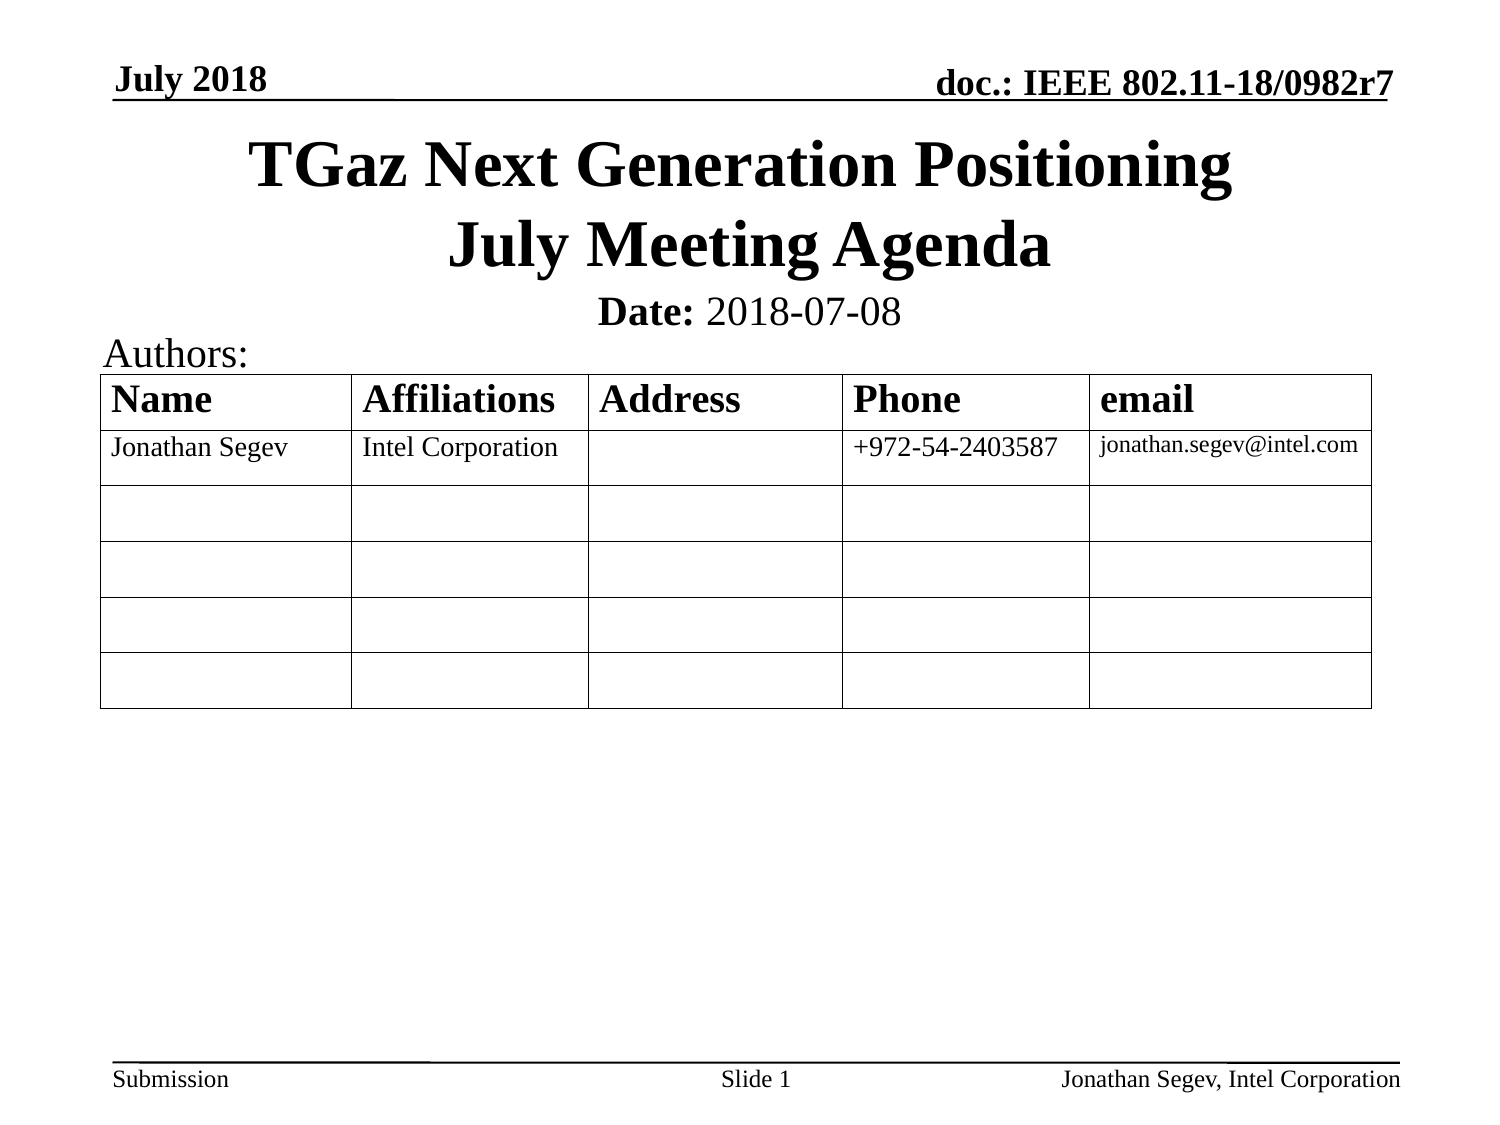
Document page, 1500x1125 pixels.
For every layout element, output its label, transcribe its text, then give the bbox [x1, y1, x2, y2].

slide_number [114, 54, 493, 100]
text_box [84, 373, 1398, 778]
text_box Authors: [87, 318, 325, 372]
slide_number Slide 1 [712, 1061, 800, 1123]
title TGaz Next Generation Positioning July Meeting Agenda [112, 112, 1388, 276]
list Date: 2018-07-08 [112, 276, 1388, 342]
footer Jonathan Segev, Intel Corporation [902, 1061, 1402, 1093]
